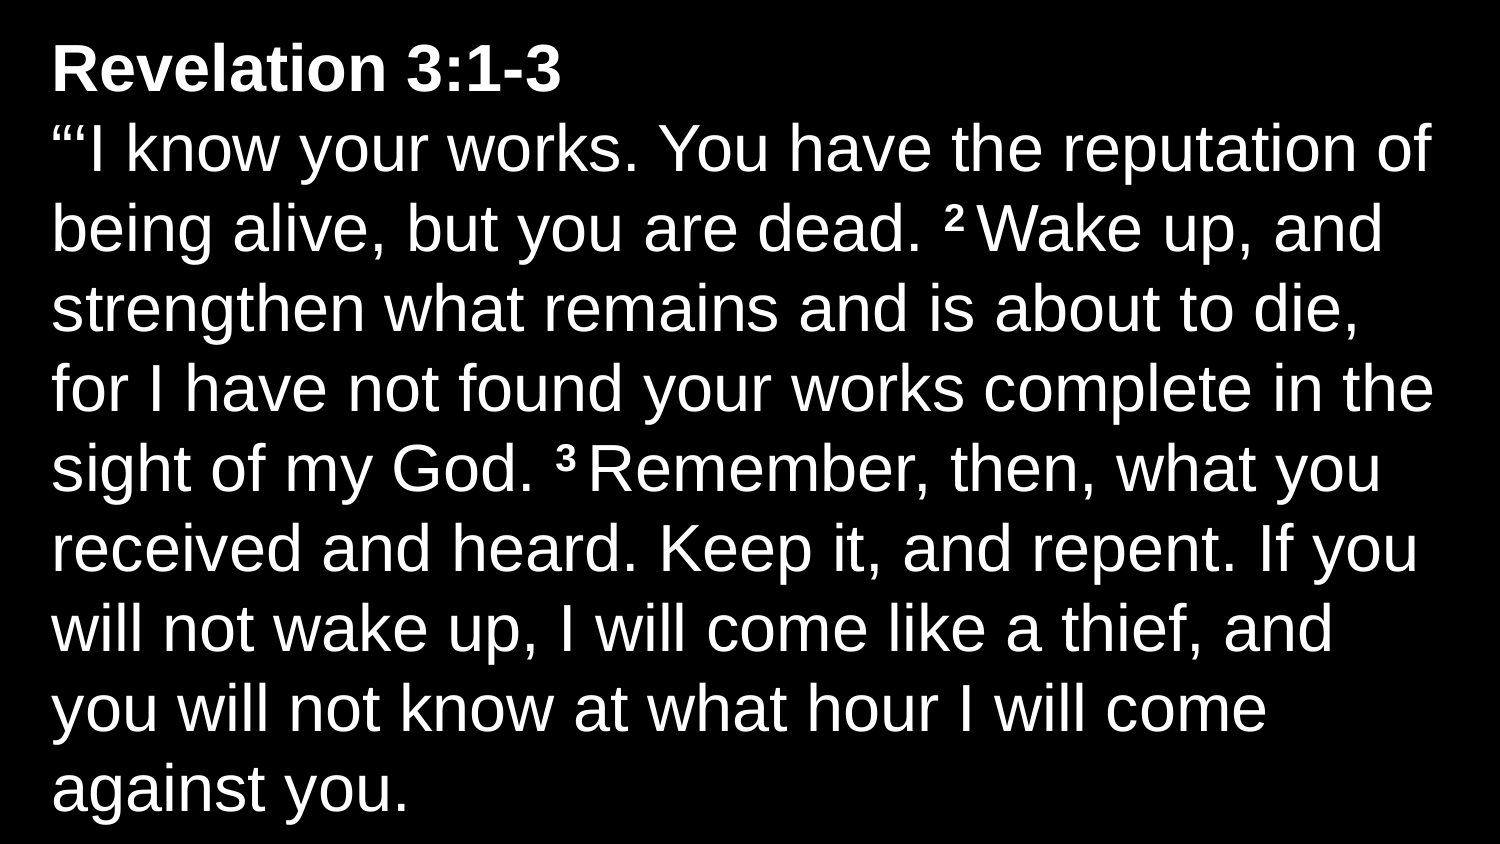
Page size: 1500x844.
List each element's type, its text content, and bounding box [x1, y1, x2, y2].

text_box Revelation 3:1-3 “‘I know your works. You have the reputation of being alive, but you are dead. 2 Wake up, and strengthen what remains and is about to die, for I have not found your works complete in the sight of my God. 3 Remember, then, what you received and heard. Keep it, and repent. If you will not wake up, I will come like a thief, and you will not know at what hour I will come against you. [36, 17, 1459, 832]
